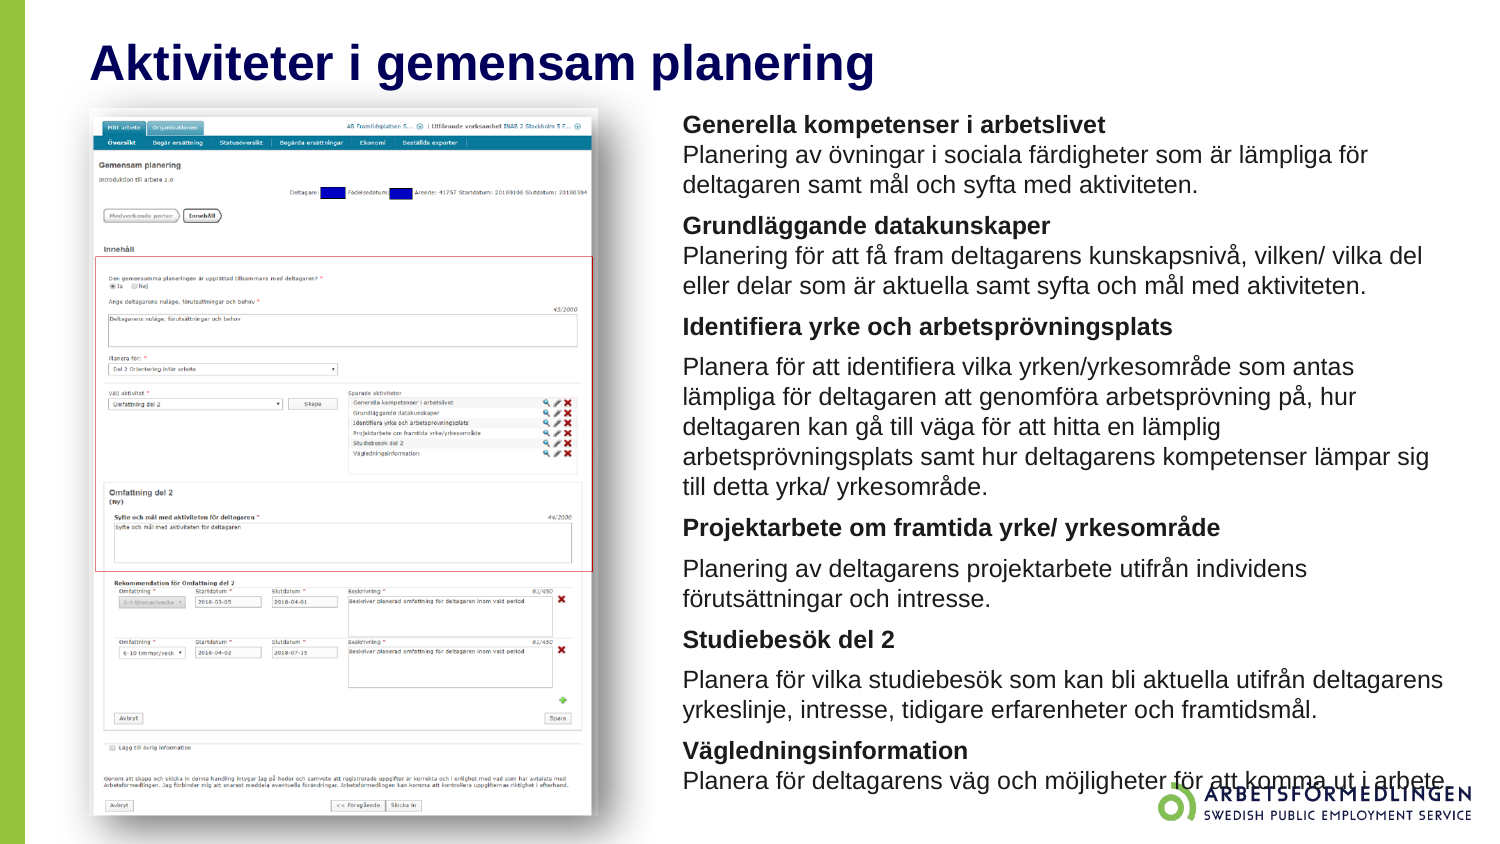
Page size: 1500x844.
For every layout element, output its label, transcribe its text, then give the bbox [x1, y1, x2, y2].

title Aktiviteter i gemensam planering [89, 30, 1456, 96]
list Generella kompetenser i arbetslivet Planering av övningar i sociala färdigheter som är lämpliga för deltagaren samt mål och syfta med aktiviteten. Grundläggande datakunskaper Planering för att få fram deltagarens kunskapsnivå, vilken/ vilka del eller delar som är aktuella samt syfta och mål med aktiviteten. Identifiera yrke och arbetsprövningsplats Planera för att identifiera vilka yrken/yrkesområde som antas lämpliga för deltagaren att genomföra arbetsprövning på, hur deltagaren kan gå till väga för att hitta en lämplig arbetsprövningsplats samt hur deltagarens kompetenser lämpar sig till detta yrka/ yrkesområde. Projektarbete om framtida yrke/ yrkesområde Planering av deltagarens projektarbete utifrån individens förutsättningar och intresse. Studiebesök del 2 Planera för vilka studiebesök som kan bli aktuella utifrån deltagarens yrkeslinje, intresse, tidigare erfarenheter och framtidsmål. Vägledningsinformation Planera för deltagarens väg och möjligheter för att komma ut i arbete. [682, 108, 1456, 787]
picture [1158, 782, 1471, 821]
picture [89, 108, 598, 816]
